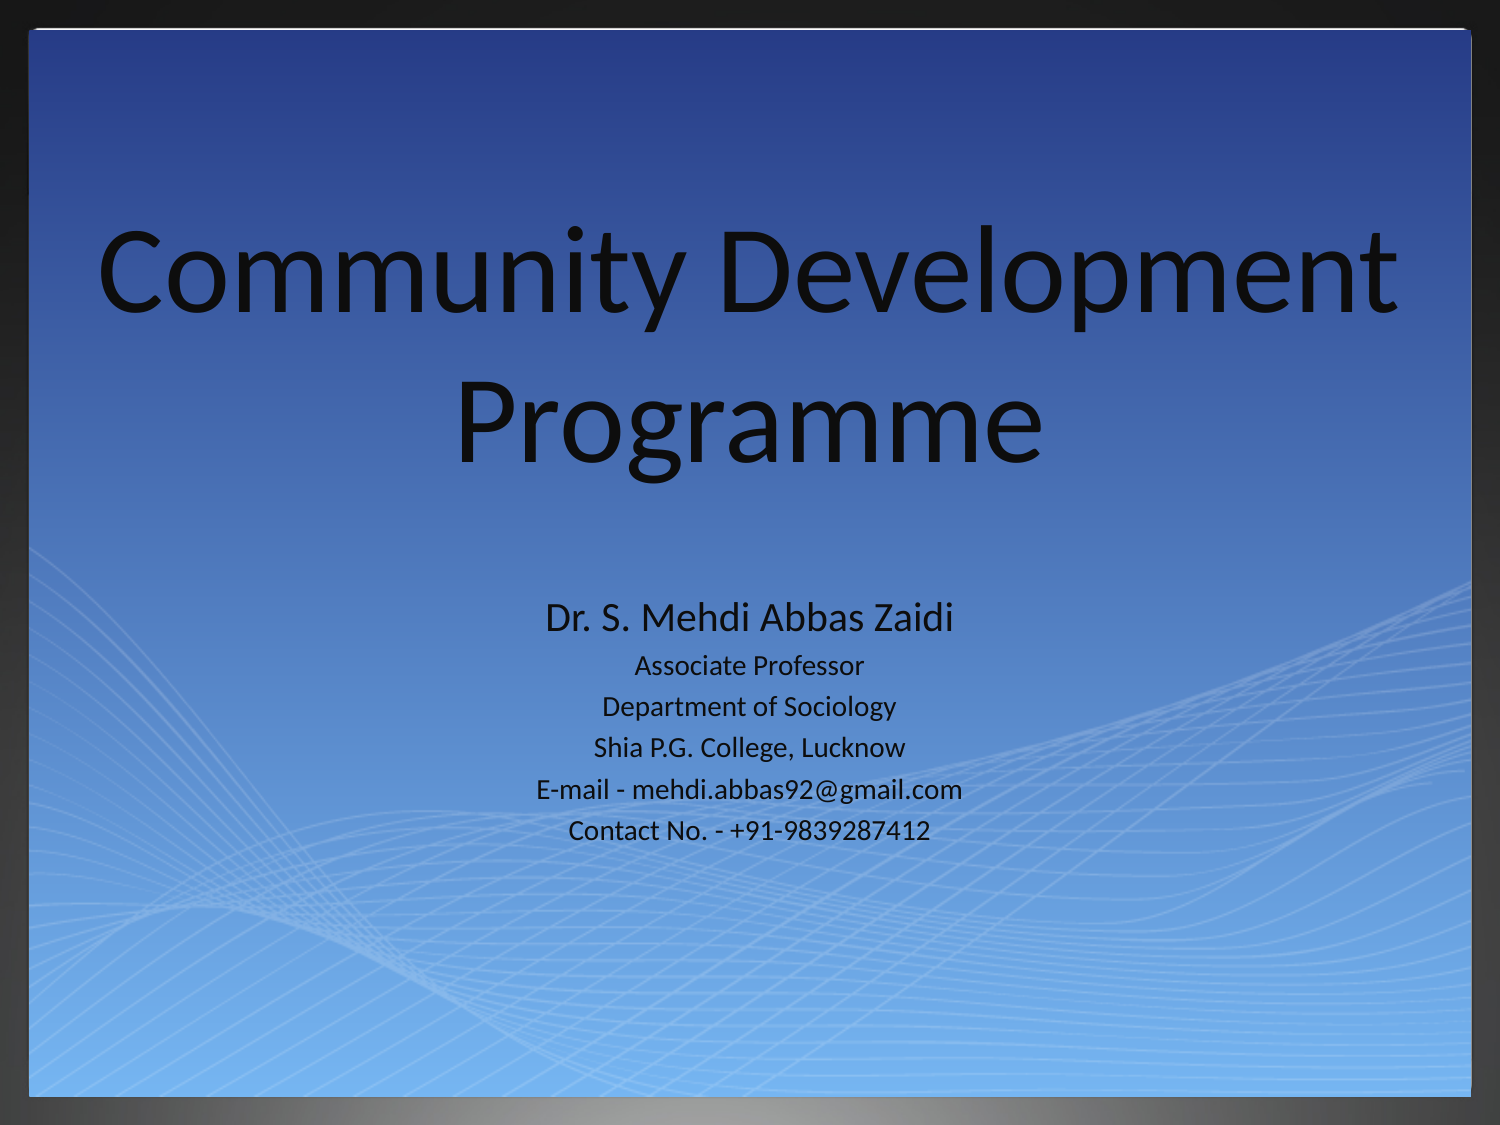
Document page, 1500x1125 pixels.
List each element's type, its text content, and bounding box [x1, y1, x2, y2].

title Community Development Programme [68, 96, 1432, 495]
picture [0, 0, 1500, 1125]
subtitle Dr. S. Mehdi Abbas Zaidi Associate Professor Department of Sociology Shia P.G. College, Lucknow E-mail - mehdi.abbas92@gmail.com Contact No. - +91-9839287412 [68, 582, 1432, 940]
